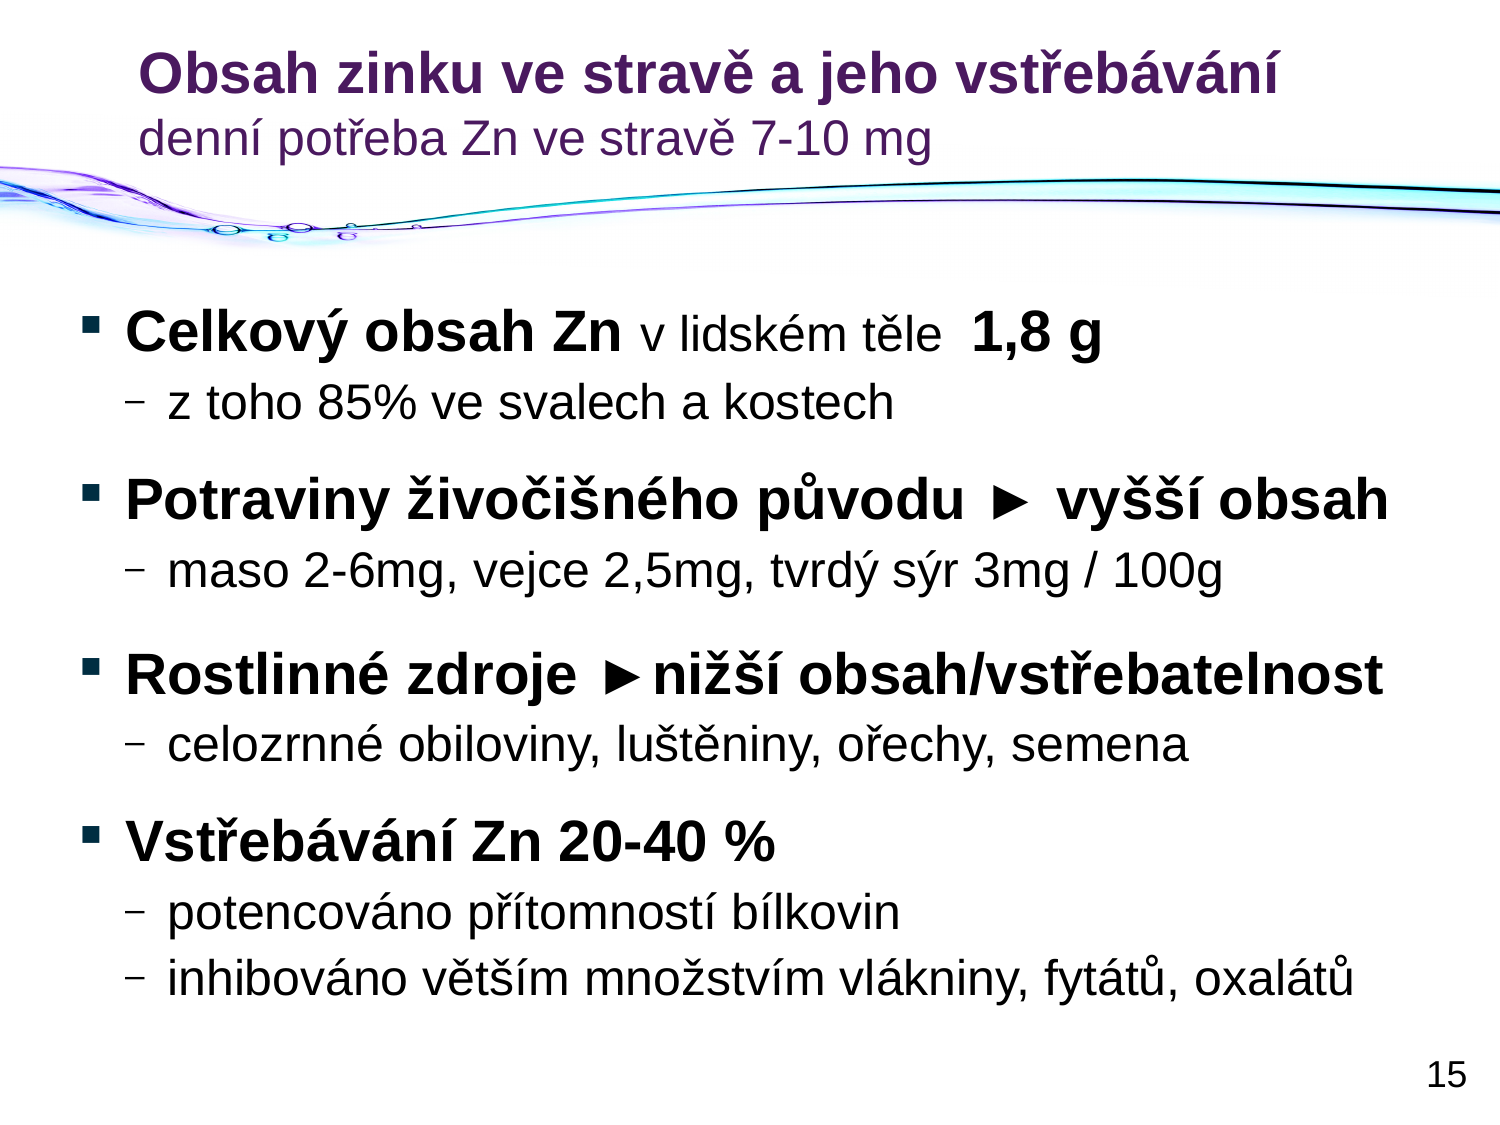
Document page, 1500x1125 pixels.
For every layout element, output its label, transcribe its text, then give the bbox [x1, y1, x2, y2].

list Celkový obsah Zn v lidském těle 1,8 g z toho 85% ve svalech a kostech Potraviny živočišného původu ► vyšší obsah maso 2-6mg, vejce 2,5mg, tvrdý sýr 3mg / 100g Rostlinné zdroje ►nižší obsah/vstřebatelnost celozrnné obiloviny, luštěniny, ořechy, semena Vstřebávání Zn 20-40 % potencováno přítomností bílkovin inhibováno větším množstvím vlákniny, fytátů, oxalátů [64, 278, 1436, 1059]
slide_number 15 [1132, 1042, 1483, 1103]
title Obsah zinku ve stravě a jeho vstřebávání denní potřeba Zn ve stravě 7-10 mg [123, 0, 1447, 173]
picture [0, 112, 1500, 299]
